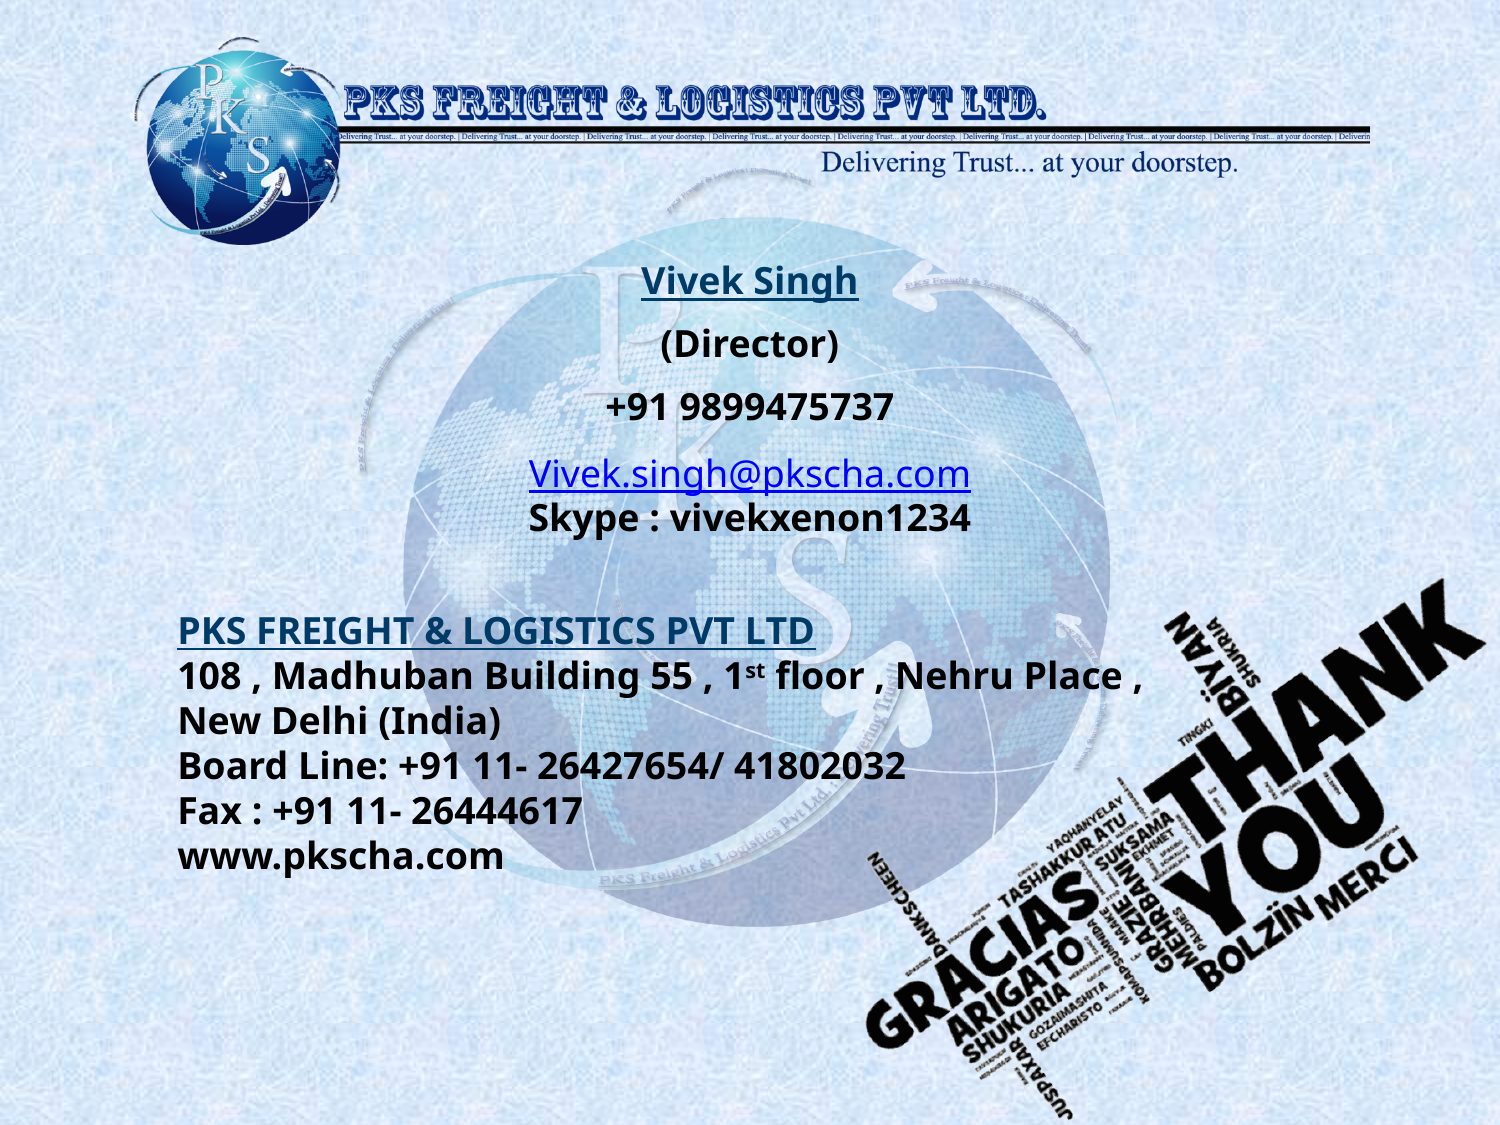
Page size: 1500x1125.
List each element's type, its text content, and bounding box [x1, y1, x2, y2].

text_box PKS FREIGHT & LOGISTICS PVT LTD 108 , Madhuban Building 55 , 1st floor , Nehru Place , New Delhi (India) Board Line: +91 11- 26427654/ 41802032 Fax : +91 11- 26444617 www.pkscha.com [162, 599, 325, 885]
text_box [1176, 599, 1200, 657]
picture [0, 0, 1500, 1125]
